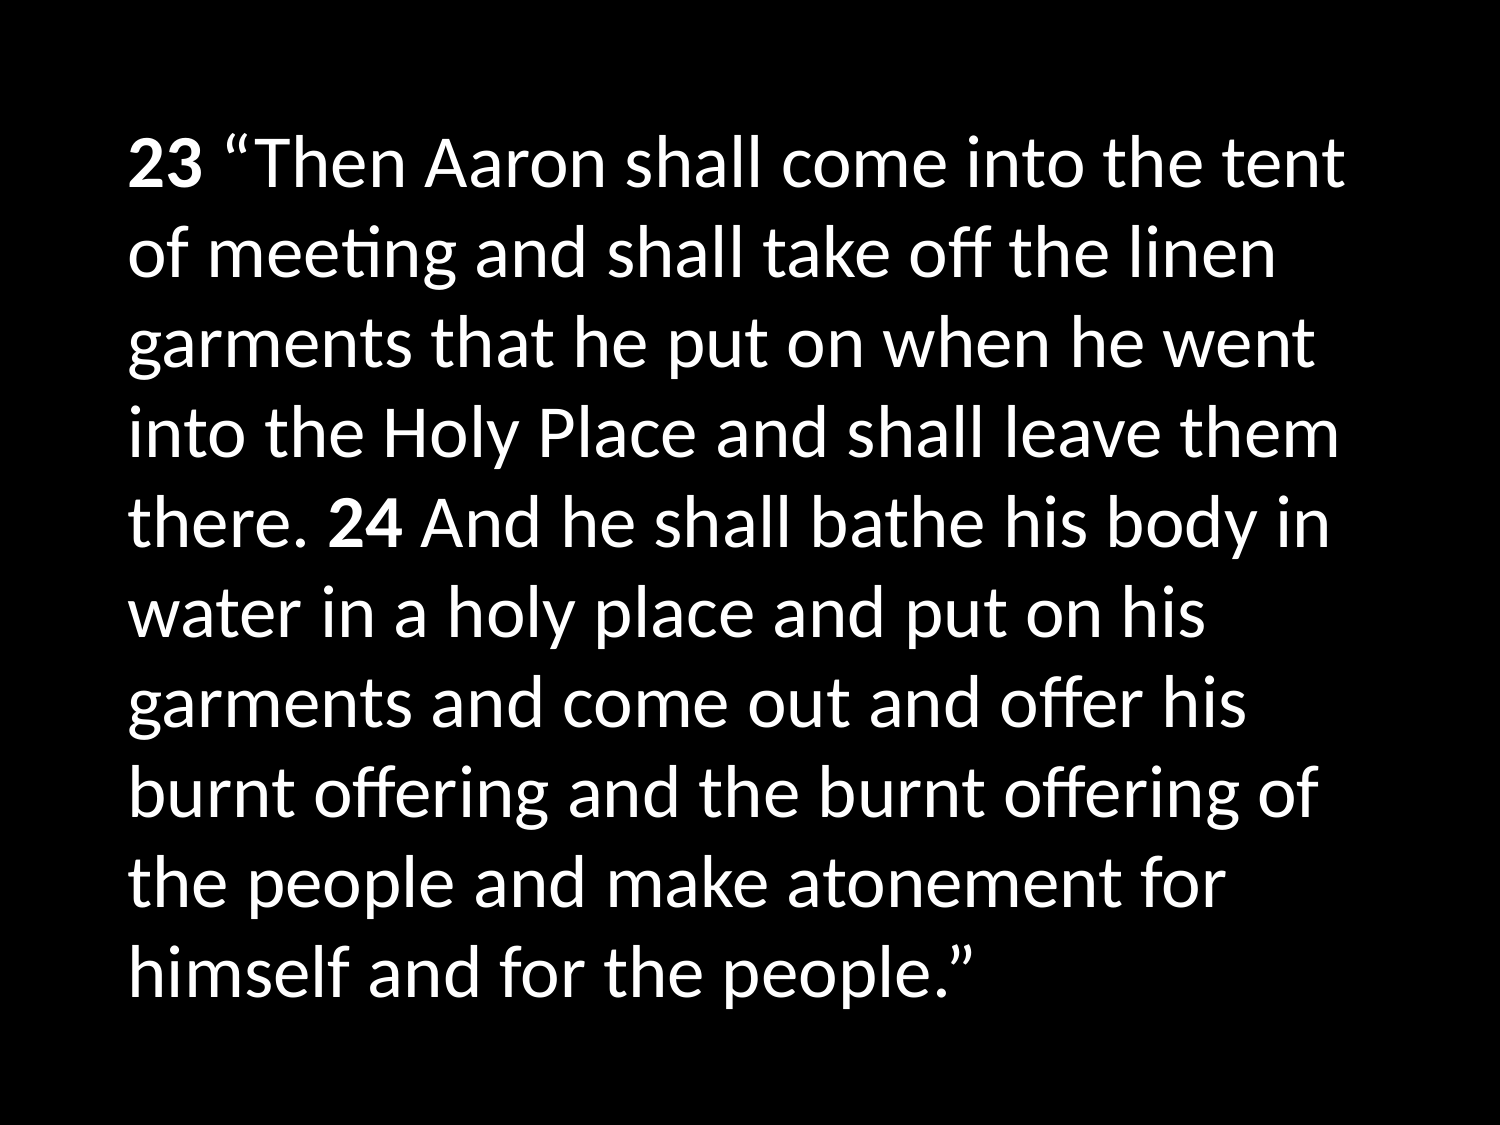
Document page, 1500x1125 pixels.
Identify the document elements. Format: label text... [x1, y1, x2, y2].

title 23 “Then Aaron shall come into the tent of meeting and shall take off the linen garments that he put on when he went into the Holy Place and shall leave them there. 24 And he shall bathe his body in water in a holy place and put on his garments and come out and offer his burnt offering and the burnt offering of the people and make atonement for himself and for the people.” [112, 0, 1388, 1125]
